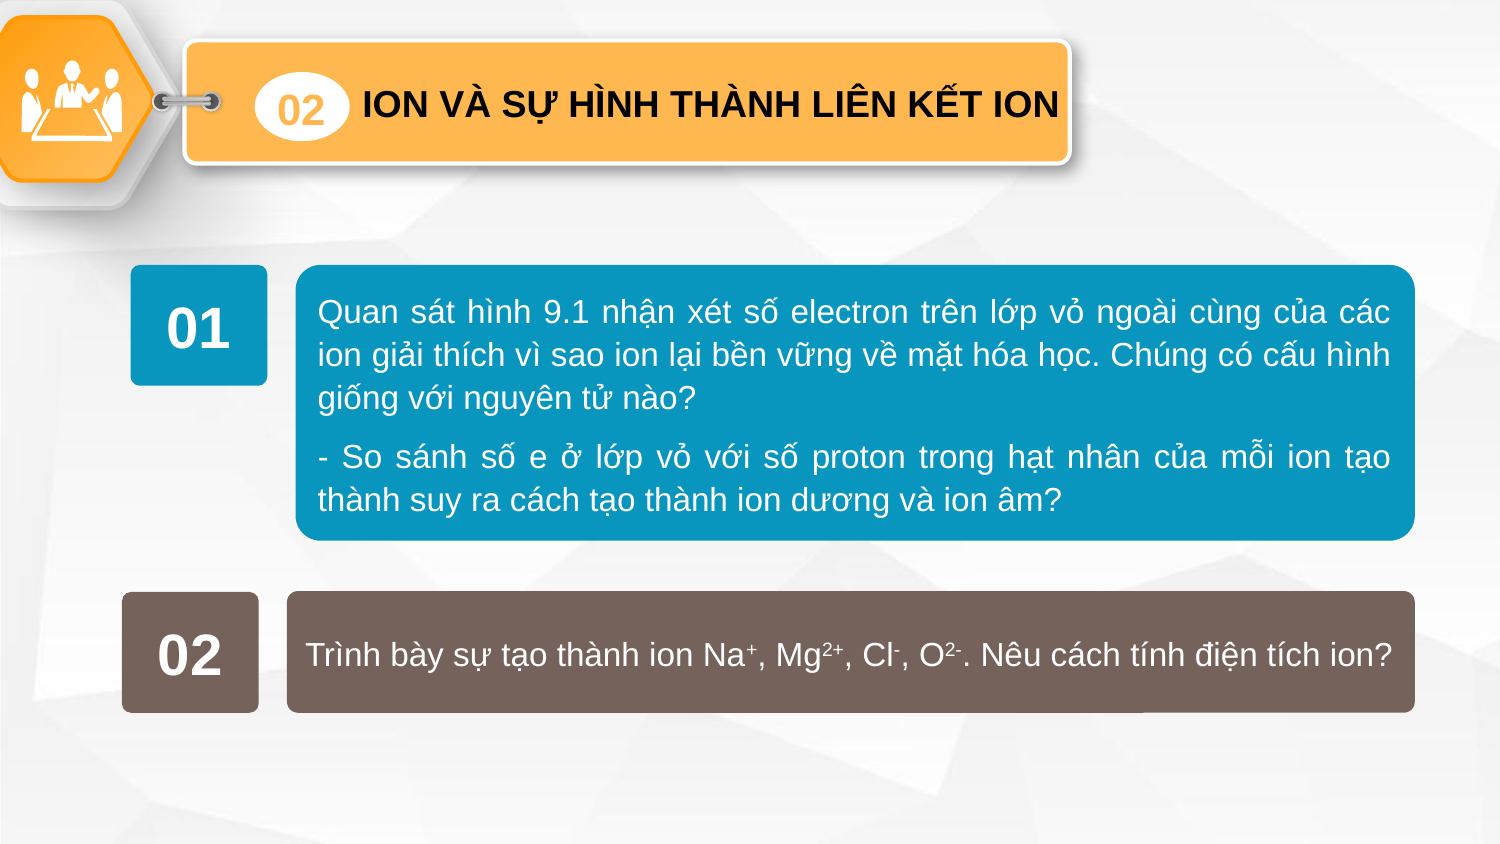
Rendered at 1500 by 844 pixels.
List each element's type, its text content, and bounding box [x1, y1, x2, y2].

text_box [0, 0, 280, 385]
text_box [162, 97, 211, 105]
text_box [280, 132, 1071, 165]
text_box Quan sát hình 9.1 nhận xét số electron trên lớp vỏ ngoài cùng của các ion giải thích vì sao ion lại bền vững về mặt hóa học. Chúng có cấu hình giống với nguyên tử nào? - So sánh số e ở lớp vỏ với số proton trong hạt nhân của mỗi ion tạo thành suy ra cách tạo thành ion dương và ion âm? [295, 264, 1415, 541]
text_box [201, 91, 221, 112]
text_box [280, 39, 1071, 72]
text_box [250, 71, 353, 143]
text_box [152, 91, 172, 112]
text_box Trình bày sự tạo thành ion Na+, Mg2+, Cl-, O2-. Nêu cách tính điện tích ion? [286, 591, 1415, 713]
picture [0, 0, 1500, 844]
text_box 02 [121, 591, 259, 713]
text_box ION VÀ SỰ HÌNH THÀNH LIÊN KẾT ION [353, 72, 1085, 132]
